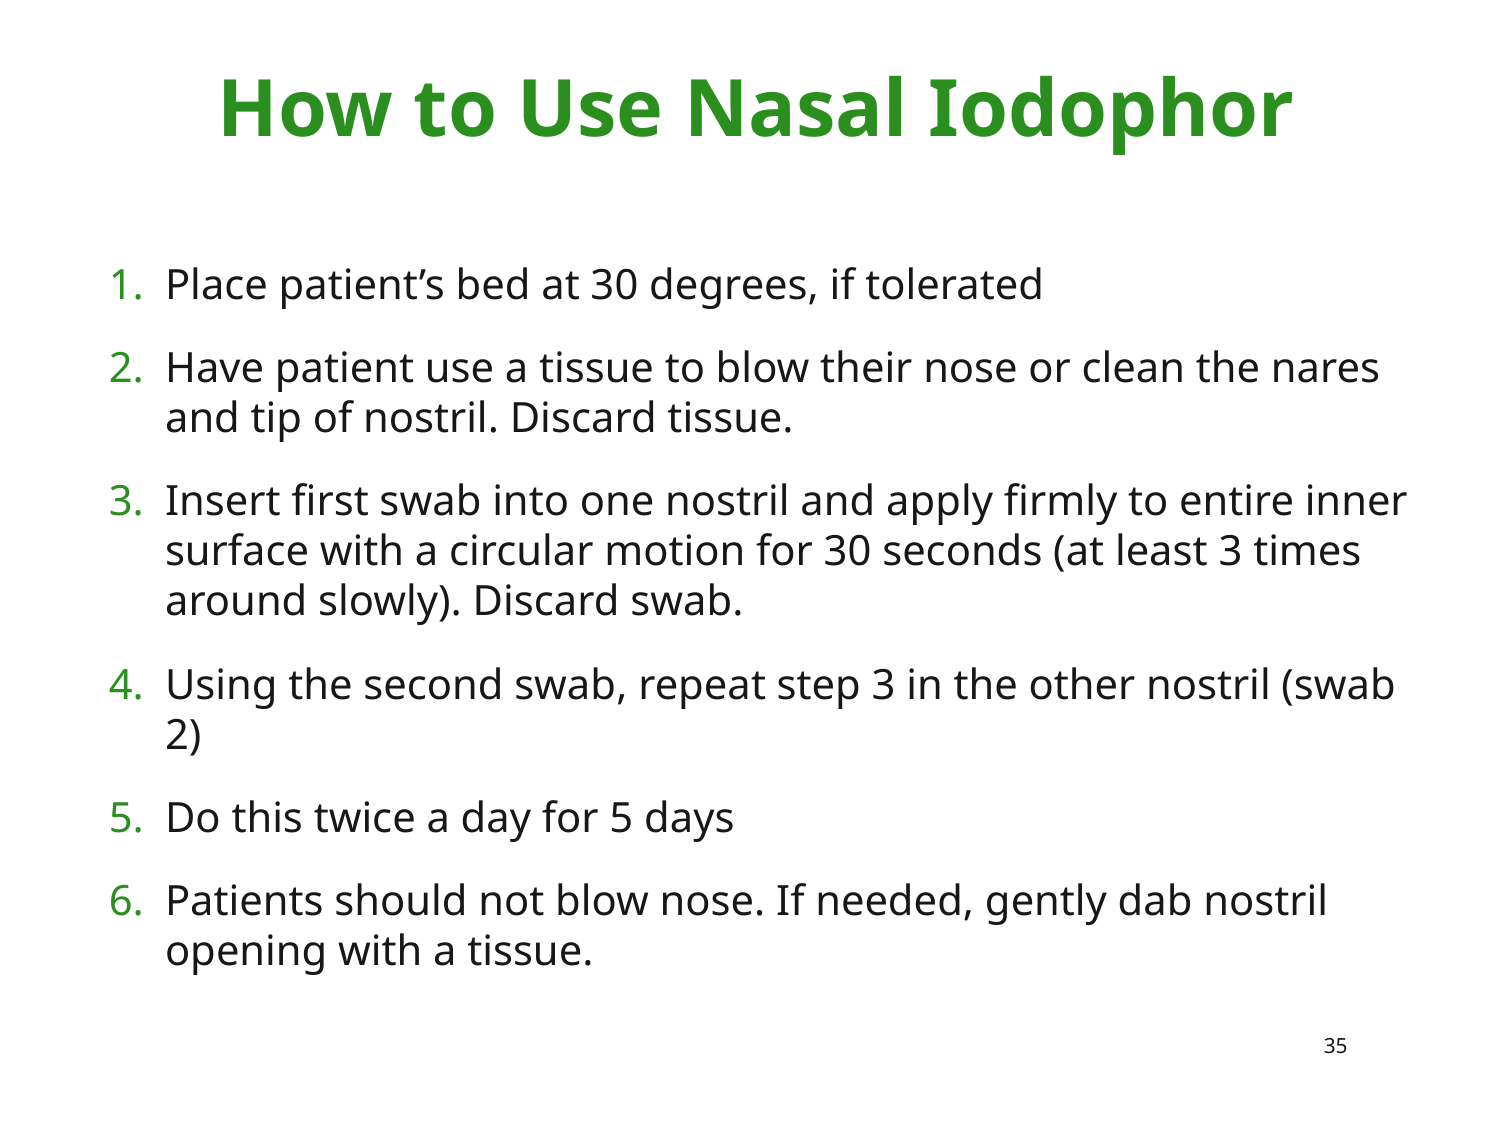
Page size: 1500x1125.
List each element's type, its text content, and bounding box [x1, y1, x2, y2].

text_box How to Use Nasal Iodophor [49, 50, 1463, 175]
text_box Place patient’s bed at 30 degrees, if tolerated Have patient use a tissue to blow their nose or clean the nares and tip of nostril. Discard tissue. Insert first swab into one nostril and apply firmly to entire inner surface with a circular motion for 30 seconds (at least 3 times around slowly). Discard swab. Using the second swab, repeat step 3 in the other nostril (swab 2) Do this twice a day for 5 days Patients should not blow nose. If needed, gently dab nostril opening with a tissue. [75, 249, 1450, 1013]
slide_number 35 [1049, 1024, 1363, 1101]
